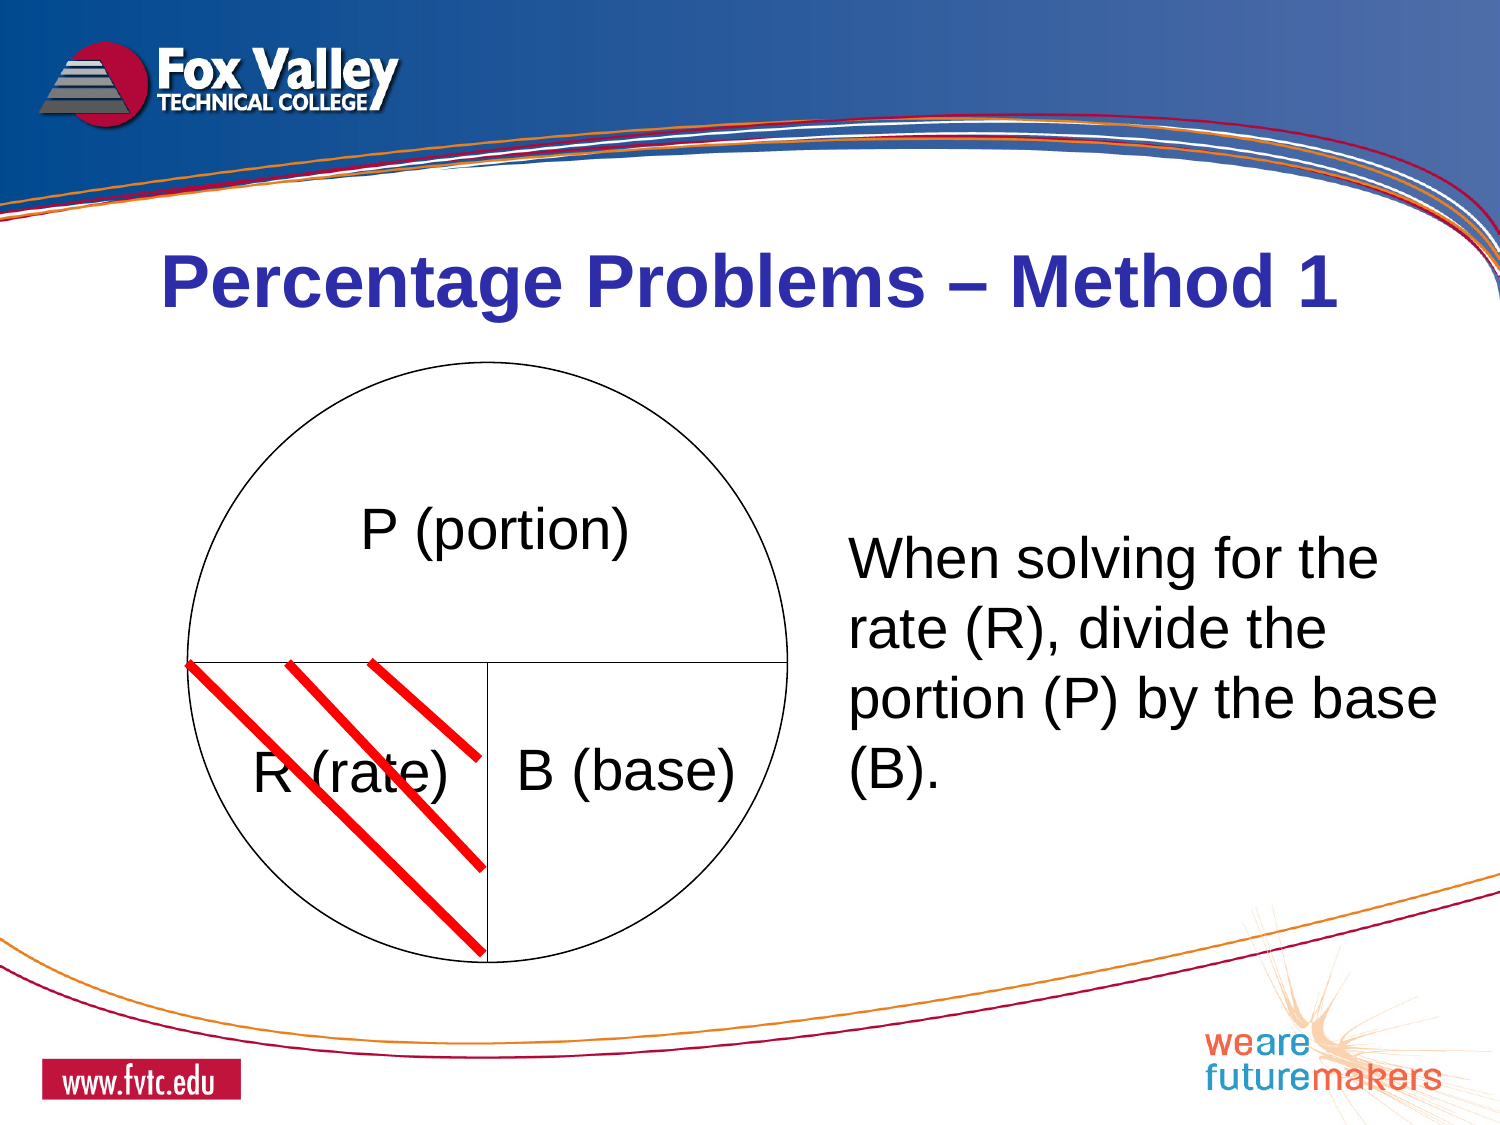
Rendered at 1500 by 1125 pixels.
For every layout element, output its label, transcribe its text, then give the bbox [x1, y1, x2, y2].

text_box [187, 662, 484, 955]
text_box Percentage Problems – Method 1 [145, 224, 1355, 330]
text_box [369, 661, 480, 760]
picture [0, 0, 1500, 1125]
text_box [287, 662, 484, 871]
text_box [187, 362, 788, 963]
text_box When solving for the rate (R), divide the portion (P) by the base (B). [833, 512, 1471, 808]
